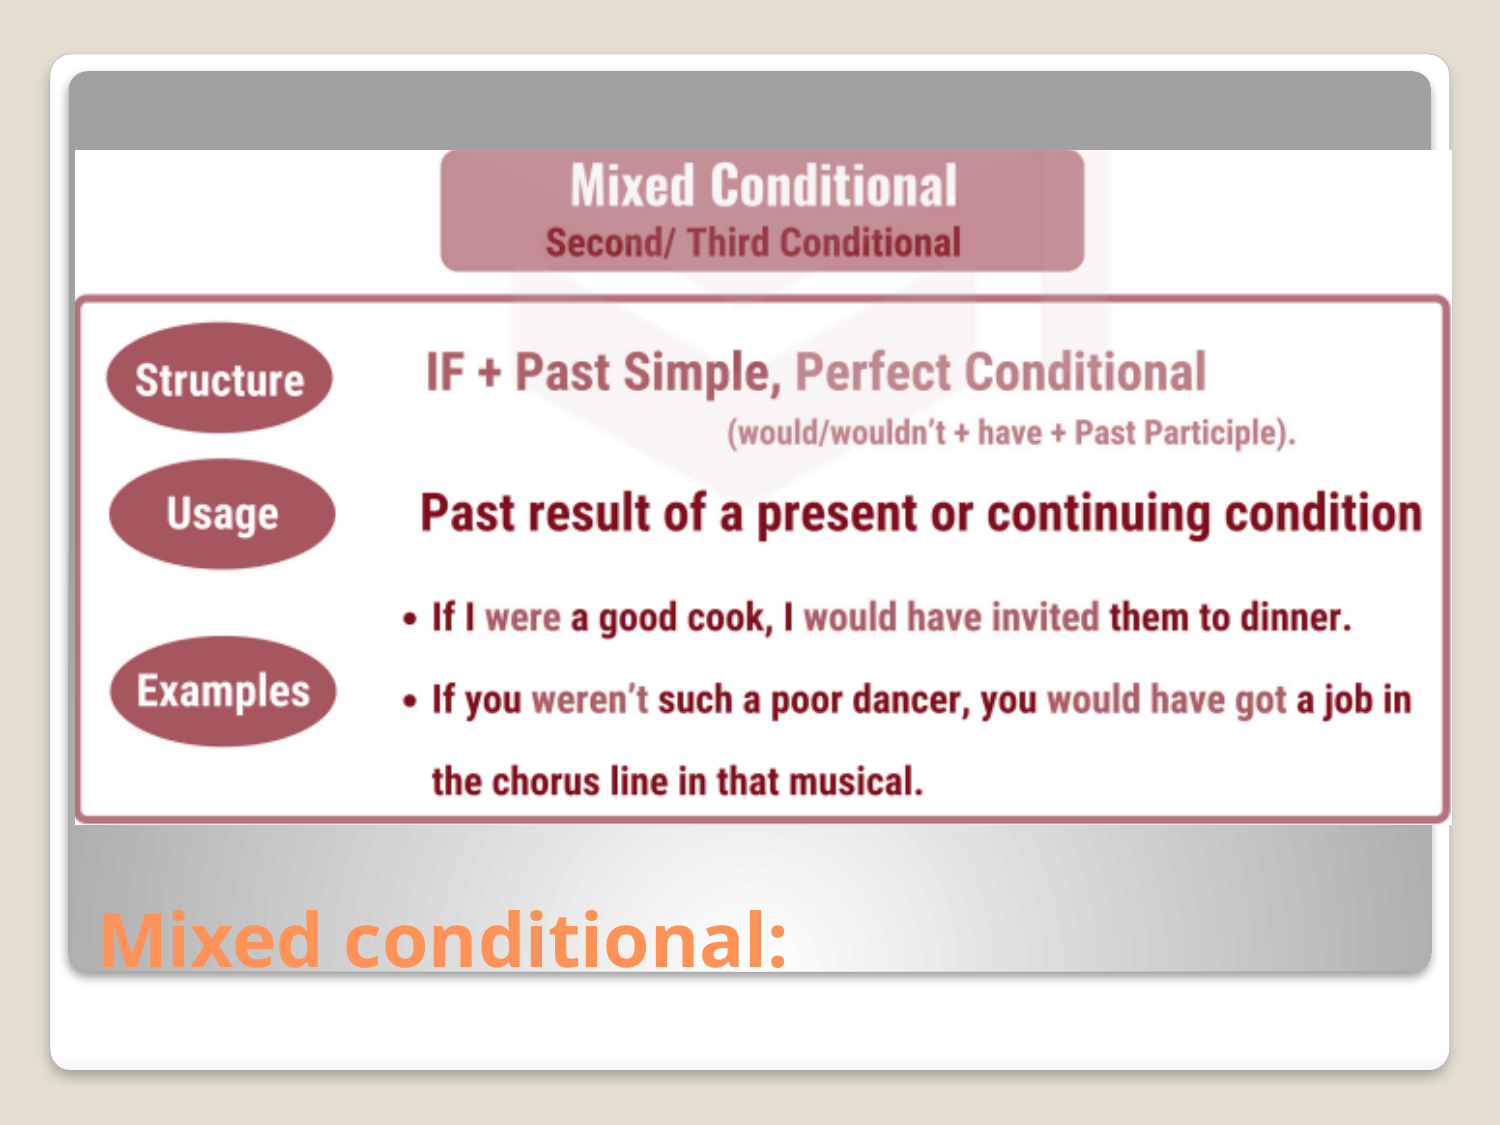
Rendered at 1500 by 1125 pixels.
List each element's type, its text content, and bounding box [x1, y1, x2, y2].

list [74, 149, 1453, 826]
title Mixed conditional: [82, 839, 1425, 990]
